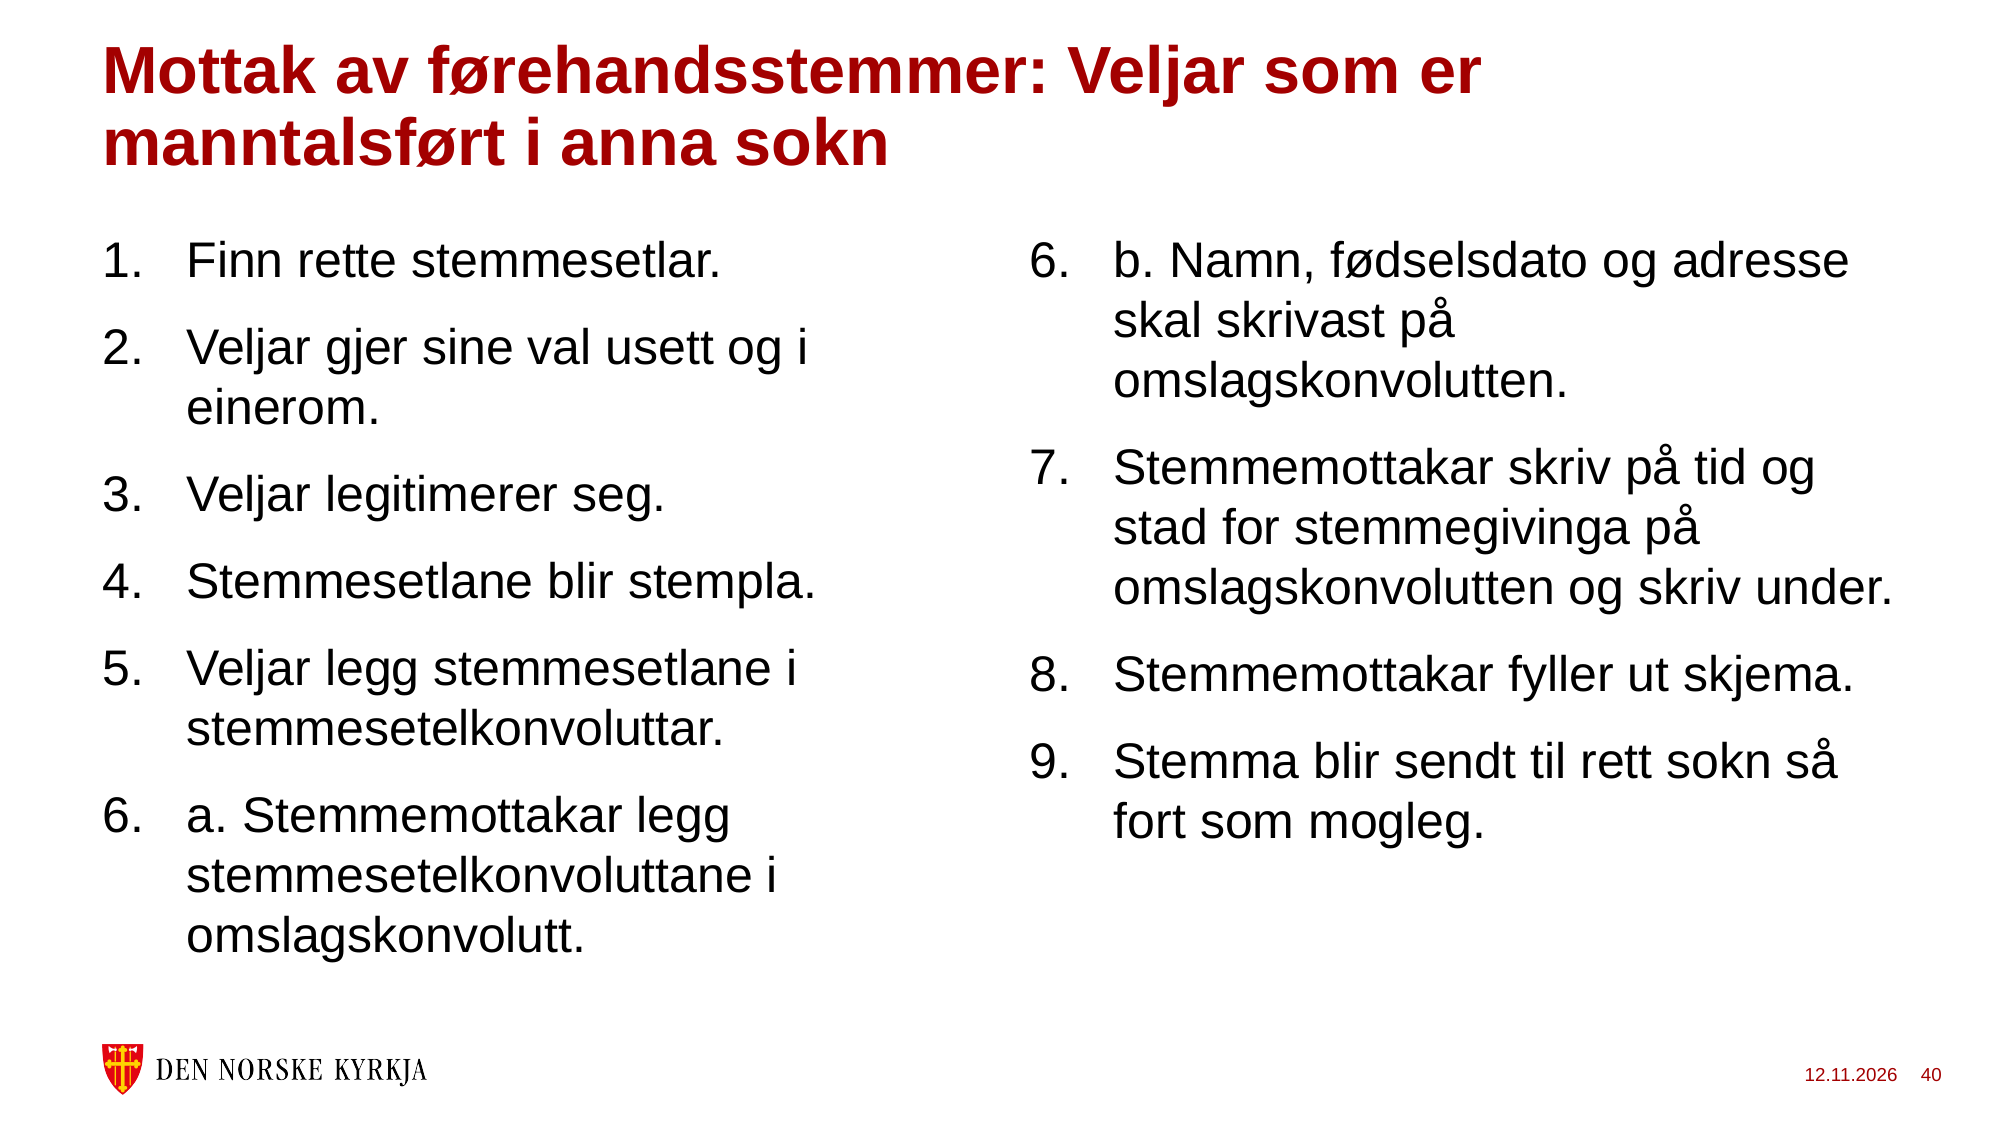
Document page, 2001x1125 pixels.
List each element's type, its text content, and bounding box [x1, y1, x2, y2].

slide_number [1719, 1056, 1898, 1091]
picture [102, 1044, 427, 1095]
title Mottak av førehandsstemmer: Veljar som er manntalsført i anna sokn [102, 36, 1898, 179]
list b. Namn, fødselsdato og adresse skal skrivast på omslagskonvolutten. Stemmemottakar skriv på tid og stad for stemmegivinga på omslagskonvolutten og skriv under. Stemmemottakar fyller ut skjema. Stemma blir sendt til rett sokn så fort som mogleg. [1029, 227, 1898, 994]
list Finn rette stemmesetlar. Veljar gjer sine val usett og i einerom. Veljar legitimerer seg. Stemmesetlane blir stempla. Veljar legg stemmesetlane i stemmesetelkonvoluttar. a. Stemmemottakar legg stemmesetelkonvoluttane i omslagskonvolutt. [102, 227, 971, 994]
slide_number 40 [1920, 1056, 1978, 1091]
